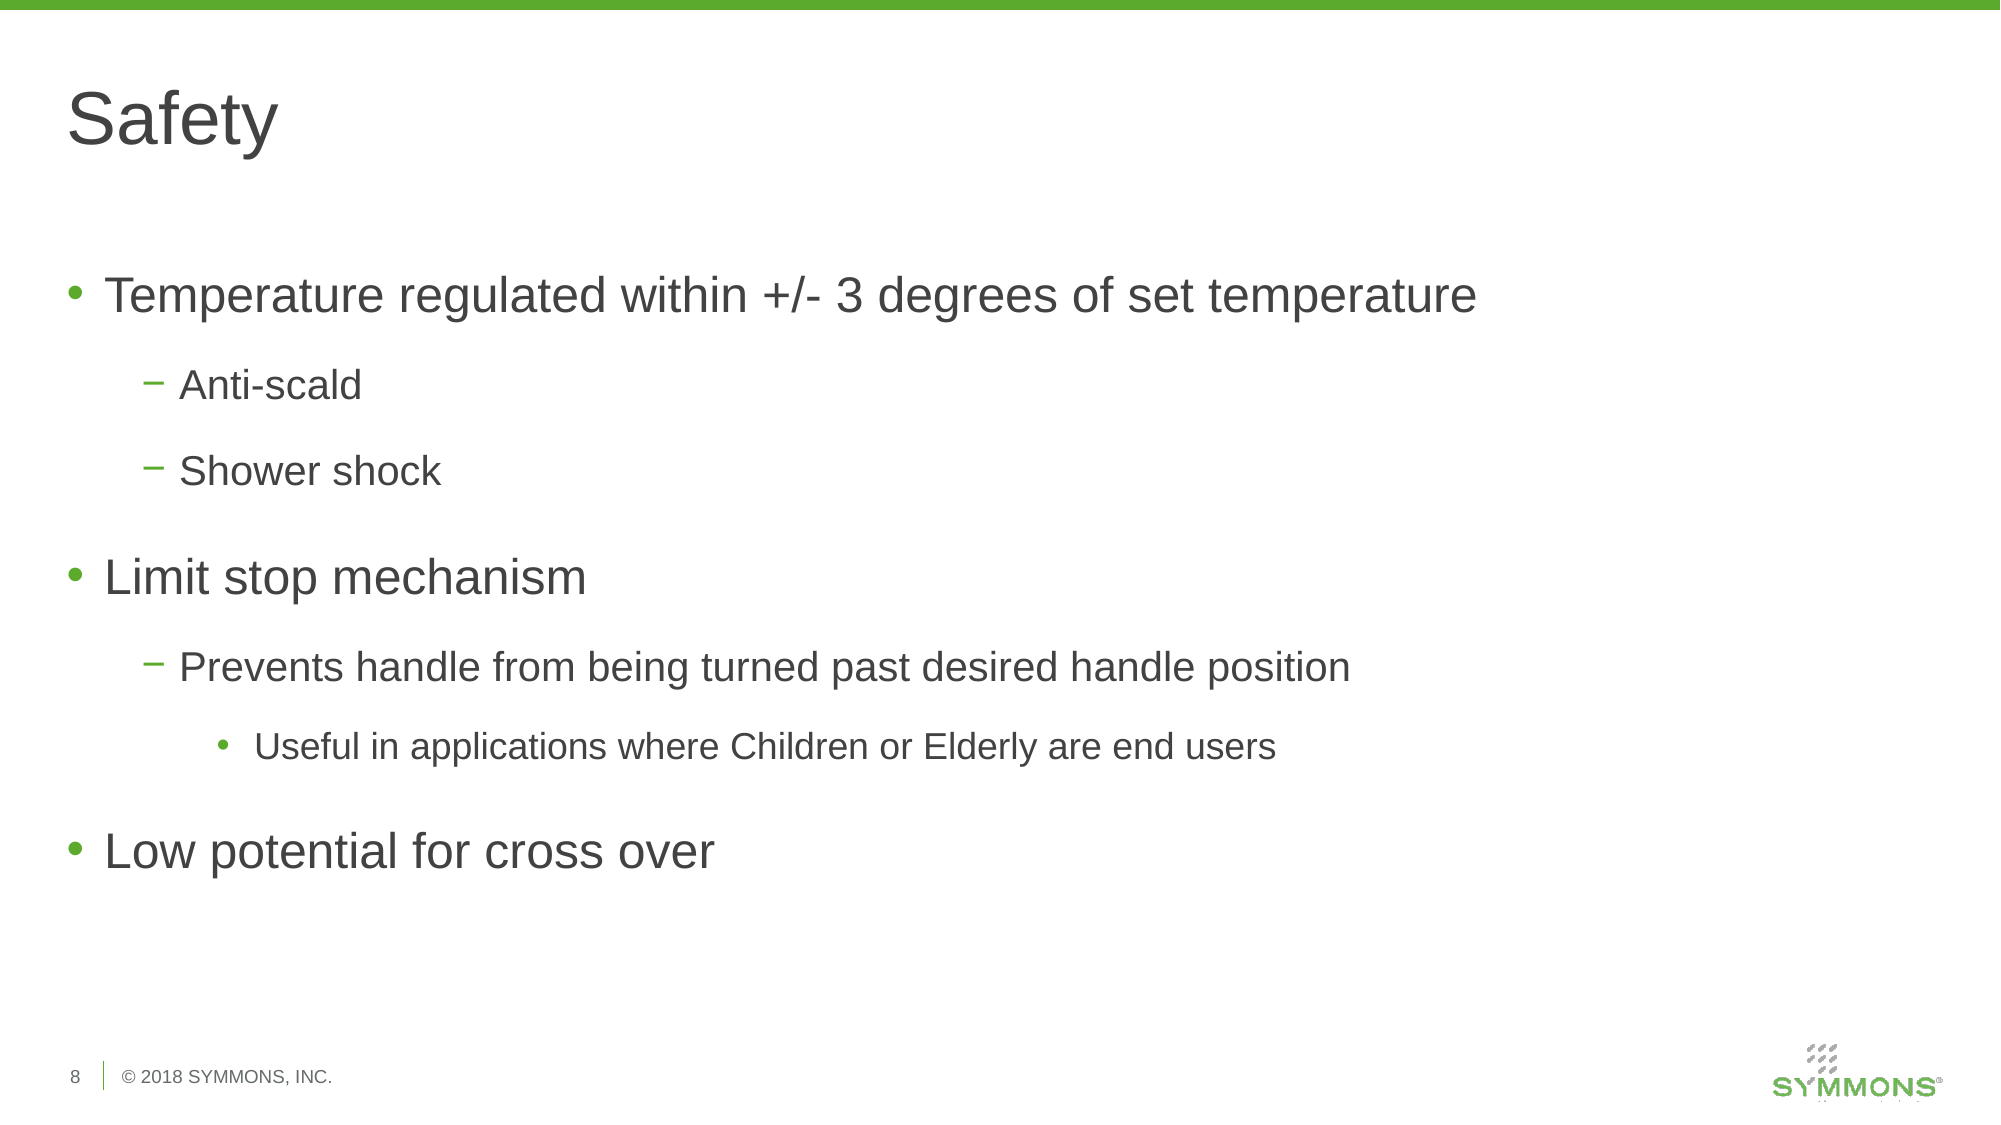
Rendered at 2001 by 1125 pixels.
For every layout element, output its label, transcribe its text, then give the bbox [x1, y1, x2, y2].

text_box Temperature regulated within +/- 3 degrees of set temperature Anti-scald Shower shock Limit stop mechanism Prevents handle from being turned past desired handle position Useful in applications where Children or Elderly are end users Low potential for cross over [51, 225, 1943, 1014]
picture [1773, 1030, 1943, 1102]
title Safety [51, 46, 1943, 194]
